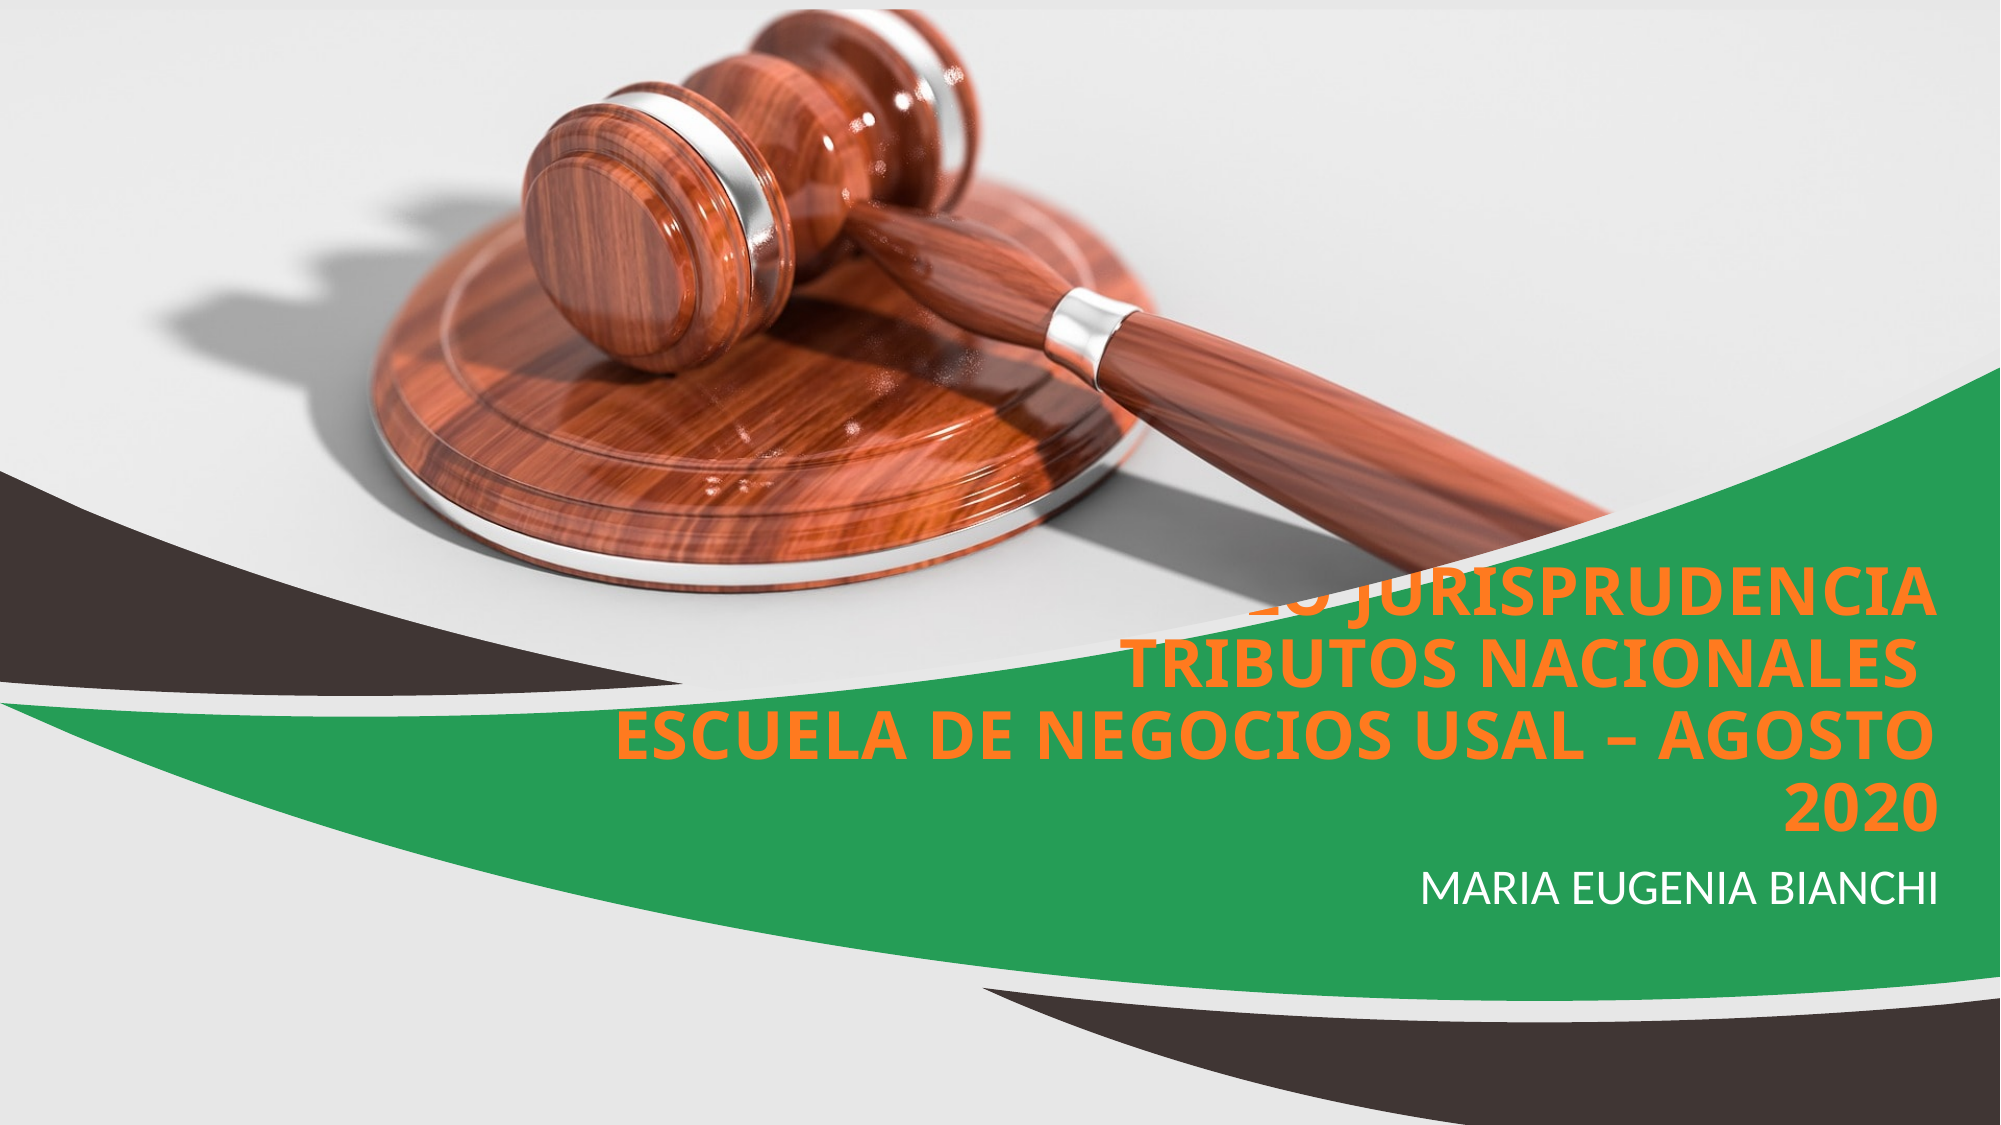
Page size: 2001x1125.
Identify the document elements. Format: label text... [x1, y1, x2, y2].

text_box [144, 692, 567, 697]
subtitle MARIA EUGENIA BIANCHI [500, 853, 2000, 1001]
picture [0, 9, 2000, 692]
title CICLO JURISPRUDENCIA TRIBUTOS NACIONALES ESCUELA DE NEGOCIOS USAL – AGOSTO 2020 [549, 692, 2000, 853]
